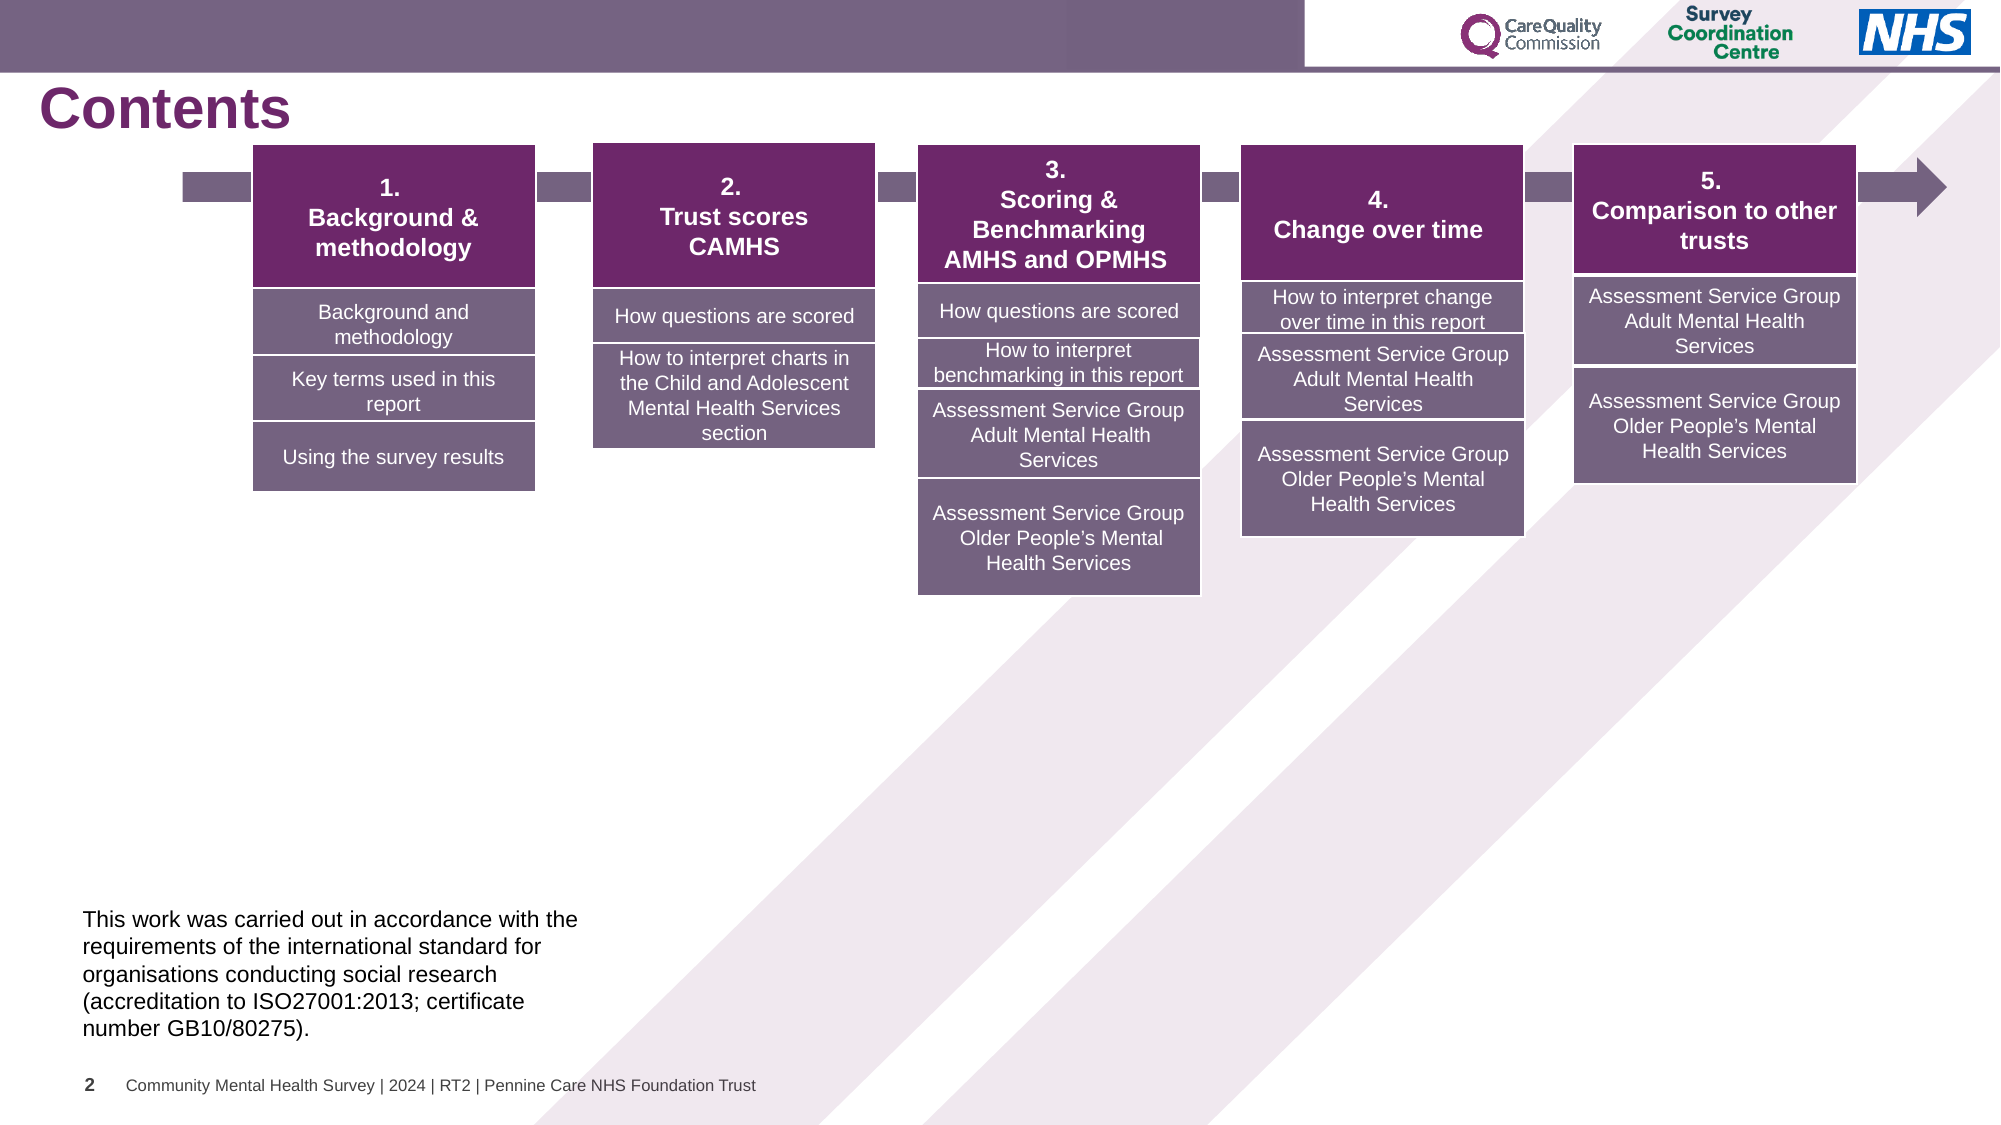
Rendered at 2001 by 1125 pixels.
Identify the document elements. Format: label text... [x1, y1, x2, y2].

picture [1460, 13, 1602, 59]
text_box Assessment Service Group Older People’s Mental Health Services [1240, 418, 1526, 538]
title Contents [24, 69, 1394, 149]
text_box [916, 144, 1202, 597]
text_box [1202, 171, 1239, 204]
picture [1859, 9, 1971, 55]
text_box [251, 144, 536, 492]
text_box 5. Comparison to other trusts [1572, 143, 1858, 275]
text_box 2 [84, 1065, 122, 1125]
text_box Assessment Service Group Adult Mental Health Services [1240, 332, 1526, 418]
text_box Assessment Service Group Older People’s Mental Health Services [1572, 366, 1858, 485]
text_box This work was carried out in accordance with the requirements of the international standard for organisations conducting social research (accreditation to ISO27001:2013; certificate number GB10/80275). [67, 896, 620, 1049]
text_box Assessment Service Group Adult Mental Health Services [1572, 275, 1858, 366]
text_box [878, 171, 916, 204]
text_box [181, 171, 251, 204]
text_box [1240, 144, 1525, 337]
text_box [537, 171, 591, 204]
text_box [1525, 171, 1572, 204]
text_box [1858, 154, 1949, 220]
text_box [592, 142, 877, 450]
picture [1666, 3, 1794, 61]
